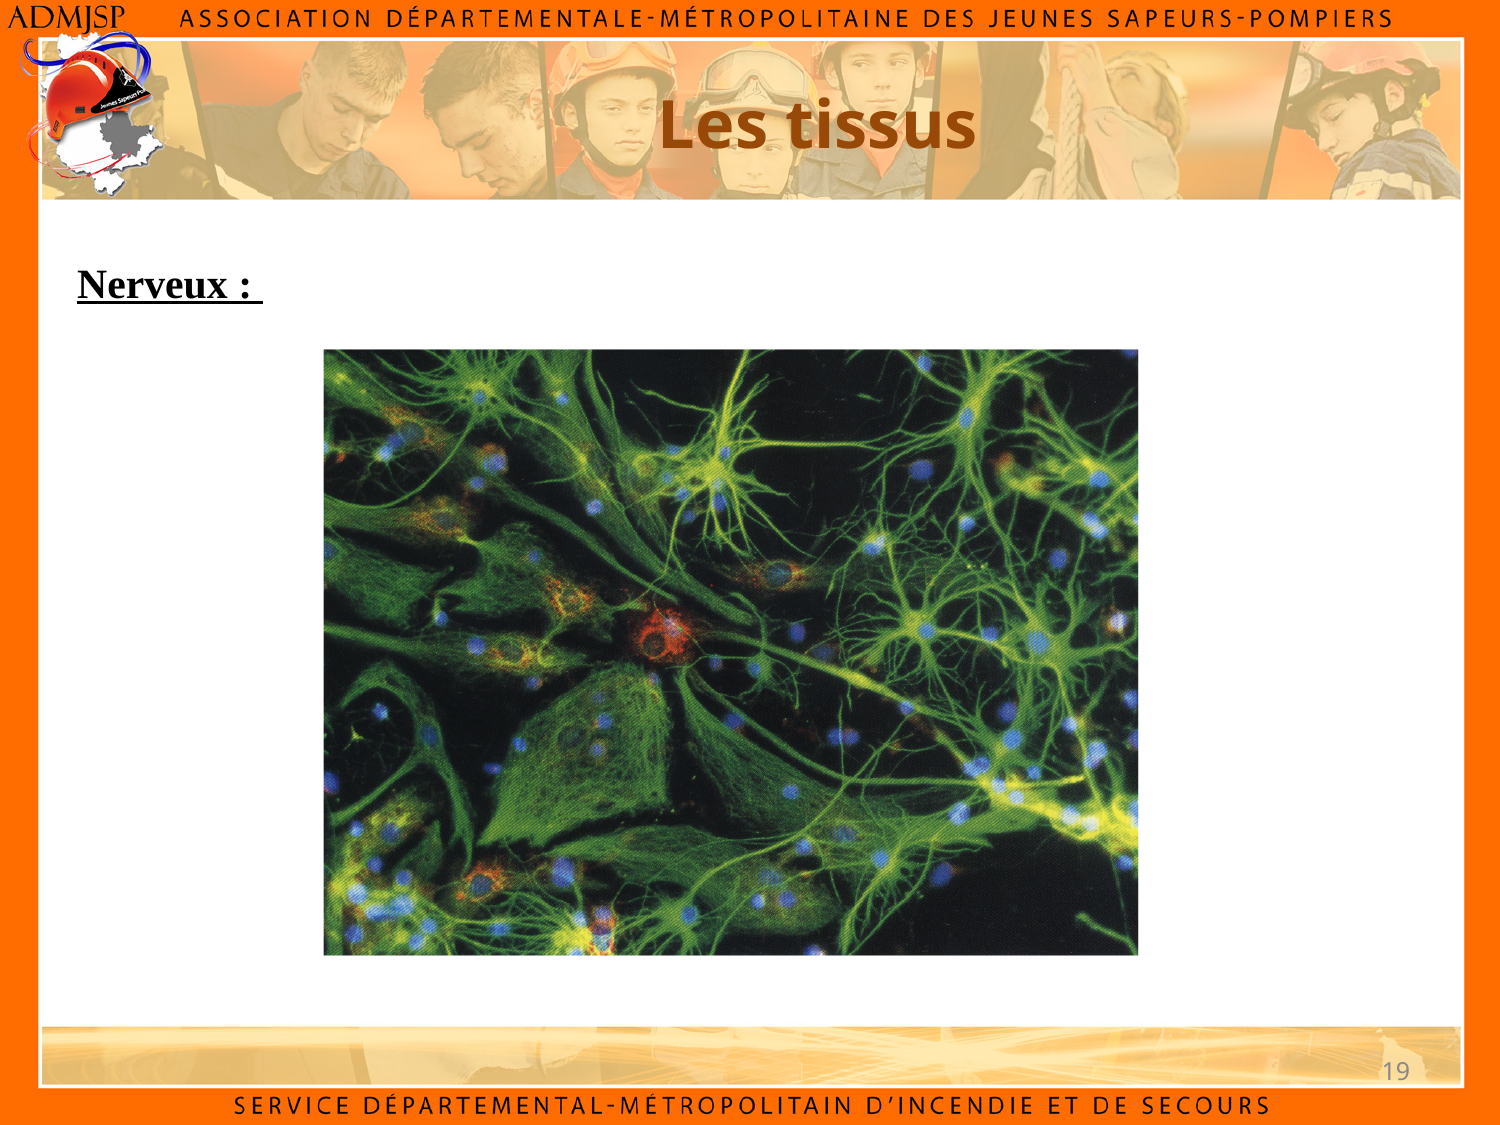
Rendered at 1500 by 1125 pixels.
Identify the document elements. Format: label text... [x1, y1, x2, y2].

picture [0, 75, 1500, 1125]
title Les tissus [183, 75, 1454, 200]
text_box 19 [1074, 1042, 1425, 1103]
text_box Nerveux : [62, 224, 813, 315]
text_box [0, 0, 1500, 75]
